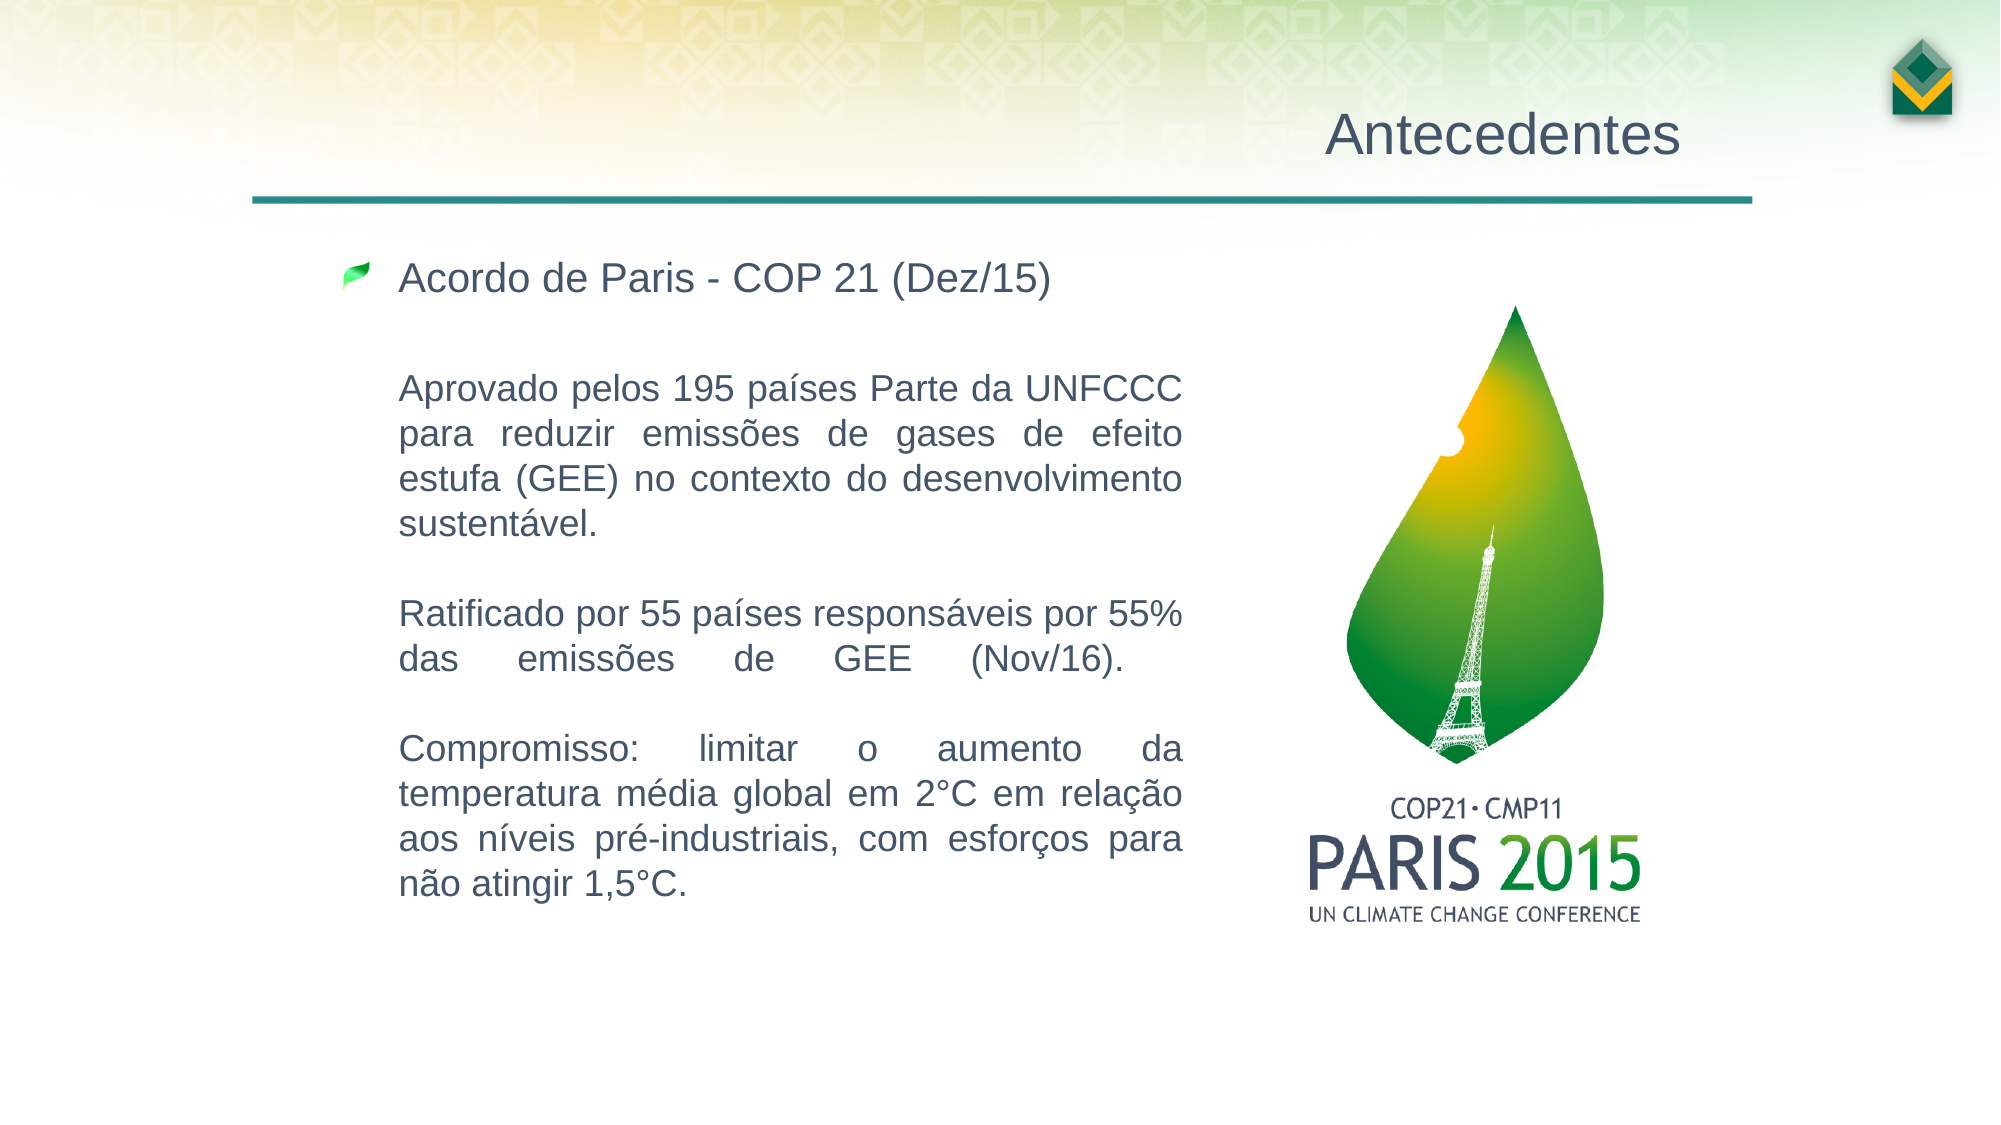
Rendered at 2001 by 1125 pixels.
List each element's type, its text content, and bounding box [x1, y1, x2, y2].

text_box Acordo de Paris - COP 21 (Dez/15) [252, 243, 1776, 309]
text_box Aprovado pelos 195 países Parte da UNFCCC para reduzir emissões de gases de efeito estufa (GEE) no contexto do desenvolvimento sustentável. Ratificado por 55 países responsáveis por 55% das emissões de GEE (Nov/16). Compromisso: limitar o aumento da temperatura média global em 2°C em relação aos níveis pré-industriais, com esforços para não atingir 1,5°C. [383, 356, 1198, 911]
text_box Antecedentes [1059, 88, 1697, 174]
picture [0, 0, 2000, 1125]
text_box [251, 195, 1753, 205]
